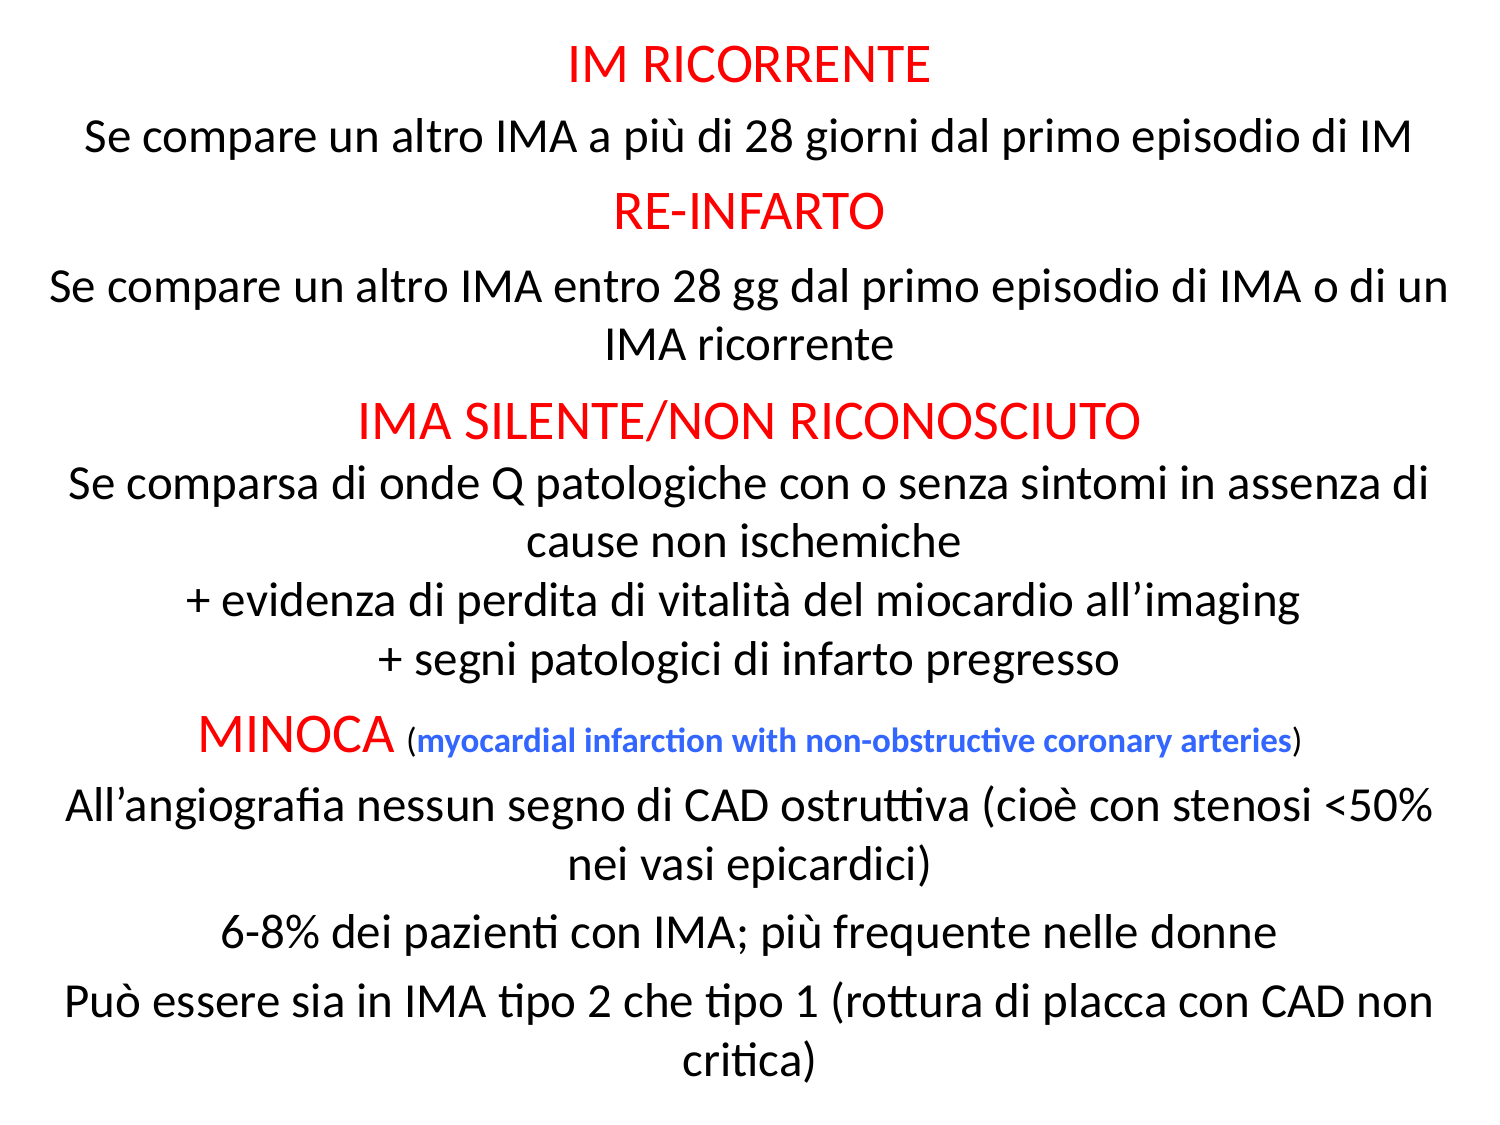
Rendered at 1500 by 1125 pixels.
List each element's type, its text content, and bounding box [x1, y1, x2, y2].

list IM ricorrente Se compare un altro IMA a più di 28 giorni dal primo episodio di IM Re-infarto Se compare un altro IMA entro 28 gg dal primo episodio di IMA o di un IMA ricorrente IMA SILENTE/NON RICONOSCIUTO Se comparsa di onde Q patologiche con o senza sintomi in assenza di cause non ischemiche + evidenza di perdita di vitalità del miocardio all’imaging + segni patologici di infarto pregresso MINOCA (myocardial infarction with non-obstructive coronary arteries) All’angiografia nessun segno di CAD ostruttiva (cioè con stenosi <50% nei vasi epicardici) 6-8% dei pazienti con IMA; più frequente nelle donne Può essere sia in IMA tipo 2 che tipo 1 (rottura di placca con CAD non critica) [17, 19, 1483, 1106]
